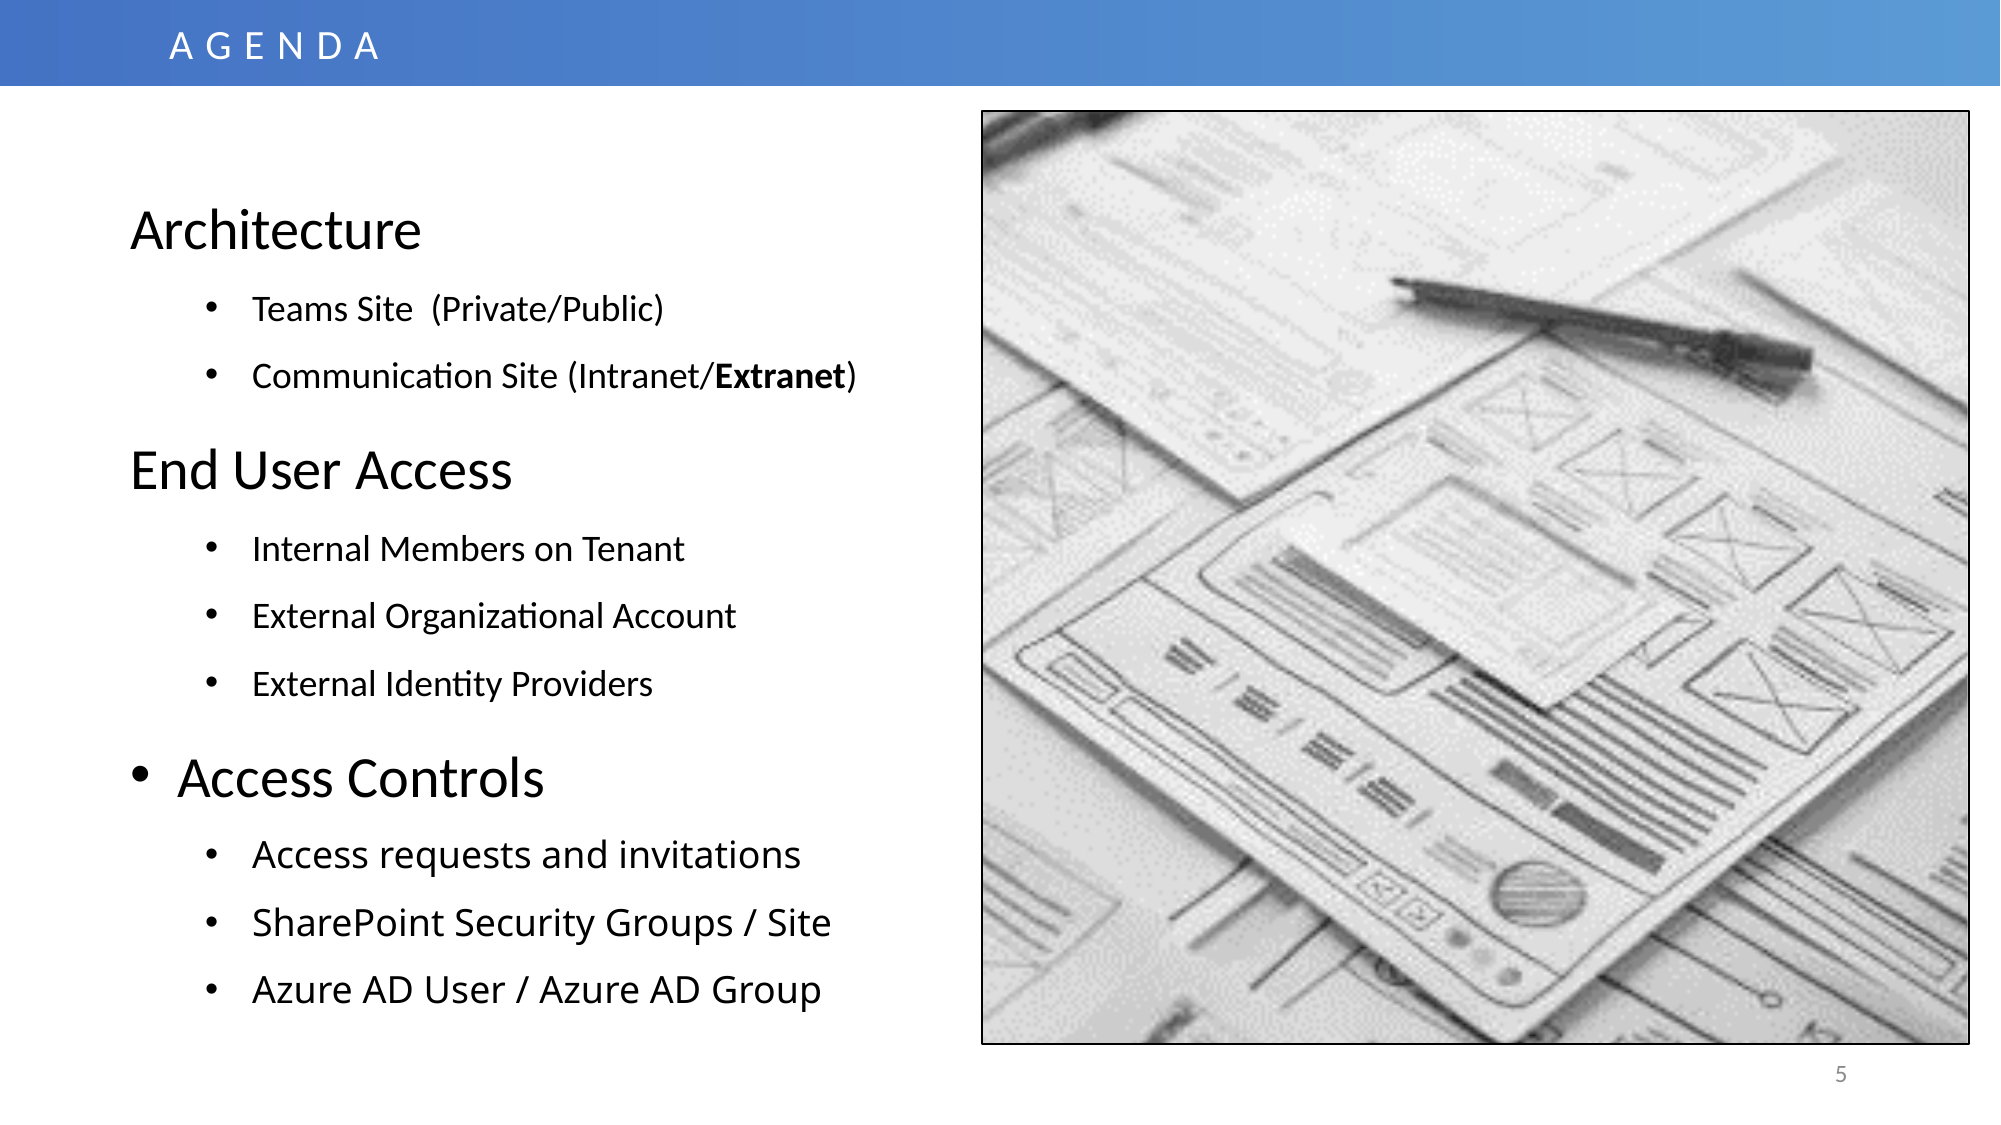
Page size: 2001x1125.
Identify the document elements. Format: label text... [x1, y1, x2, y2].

slide_number 5 [1412, 1045, 1863, 1103]
text_box Architecture Teams Site (Private/Public) Communication Site (Intranet/Extranet) End User Access Internal Members on Tenant External Organizational Account External Identity Providers Access Controls Access requests and invitations SharePoint Security Groups / Site Azure AD User / Azure AD Group [115, 149, 911, 1019]
picture [982, 111, 1968, 1043]
list Agenda [0, 0, 2000, 86]
